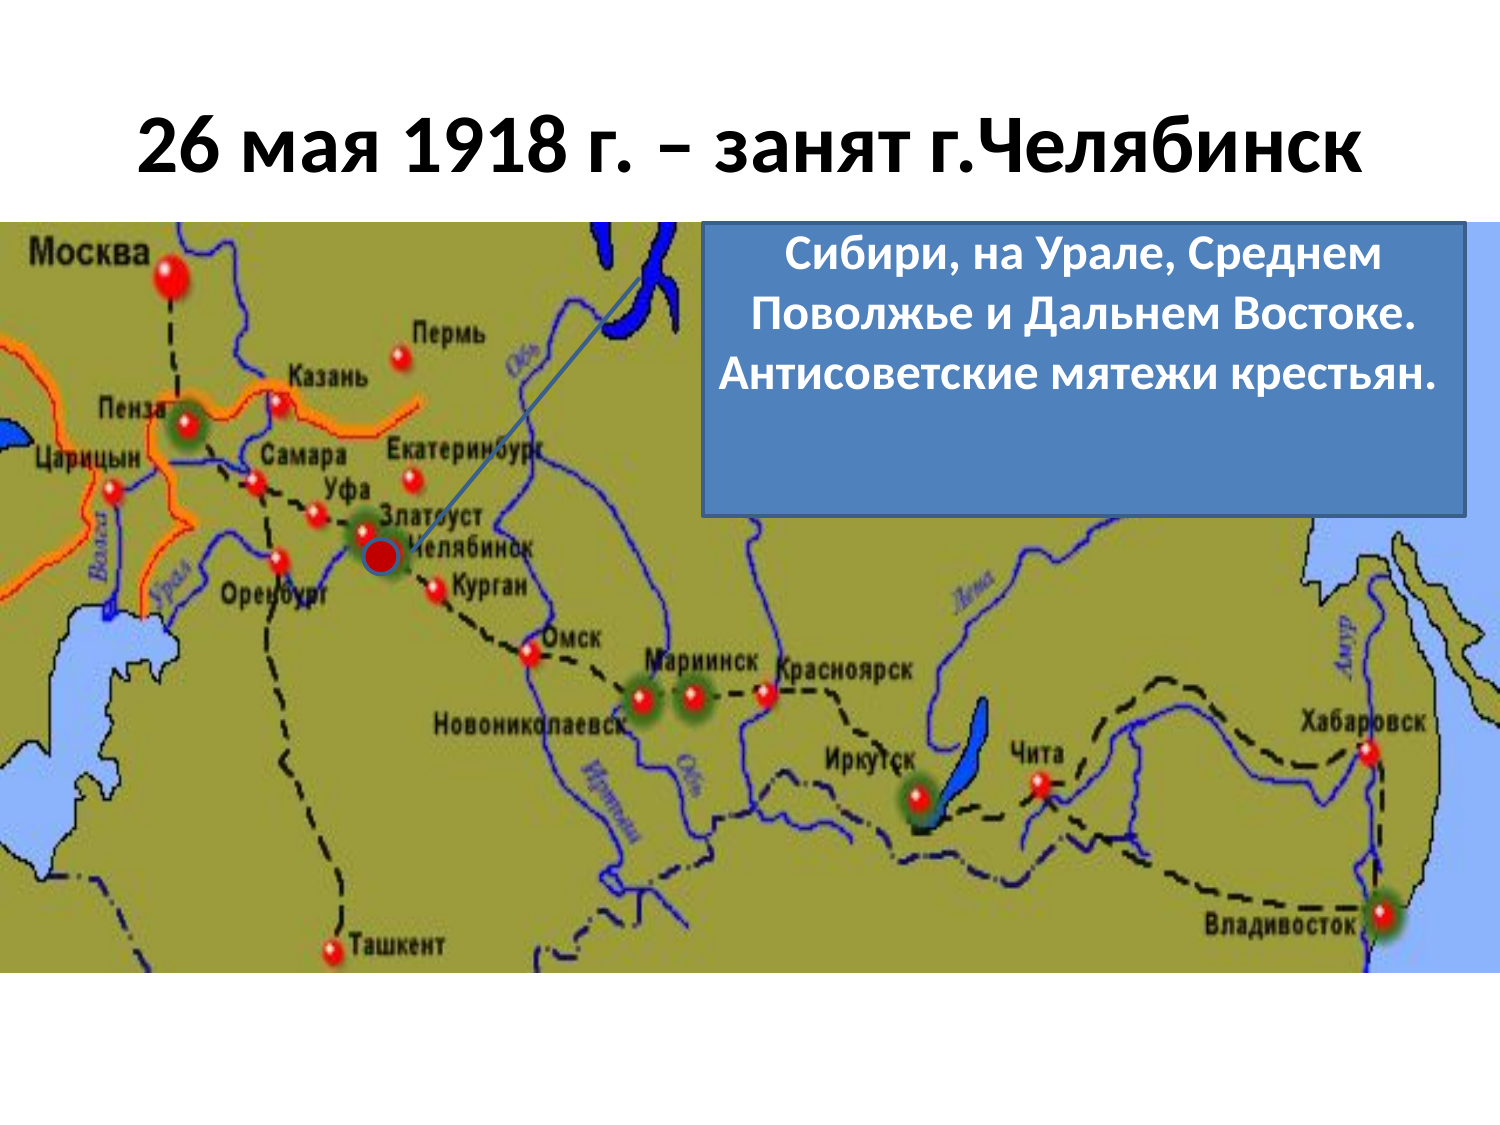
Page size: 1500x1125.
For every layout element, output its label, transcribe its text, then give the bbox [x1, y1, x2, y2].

picture [0, 222, 1500, 973]
title 26 мая 1918 г. – занят г.Челябинск [75, 45, 1425, 220]
